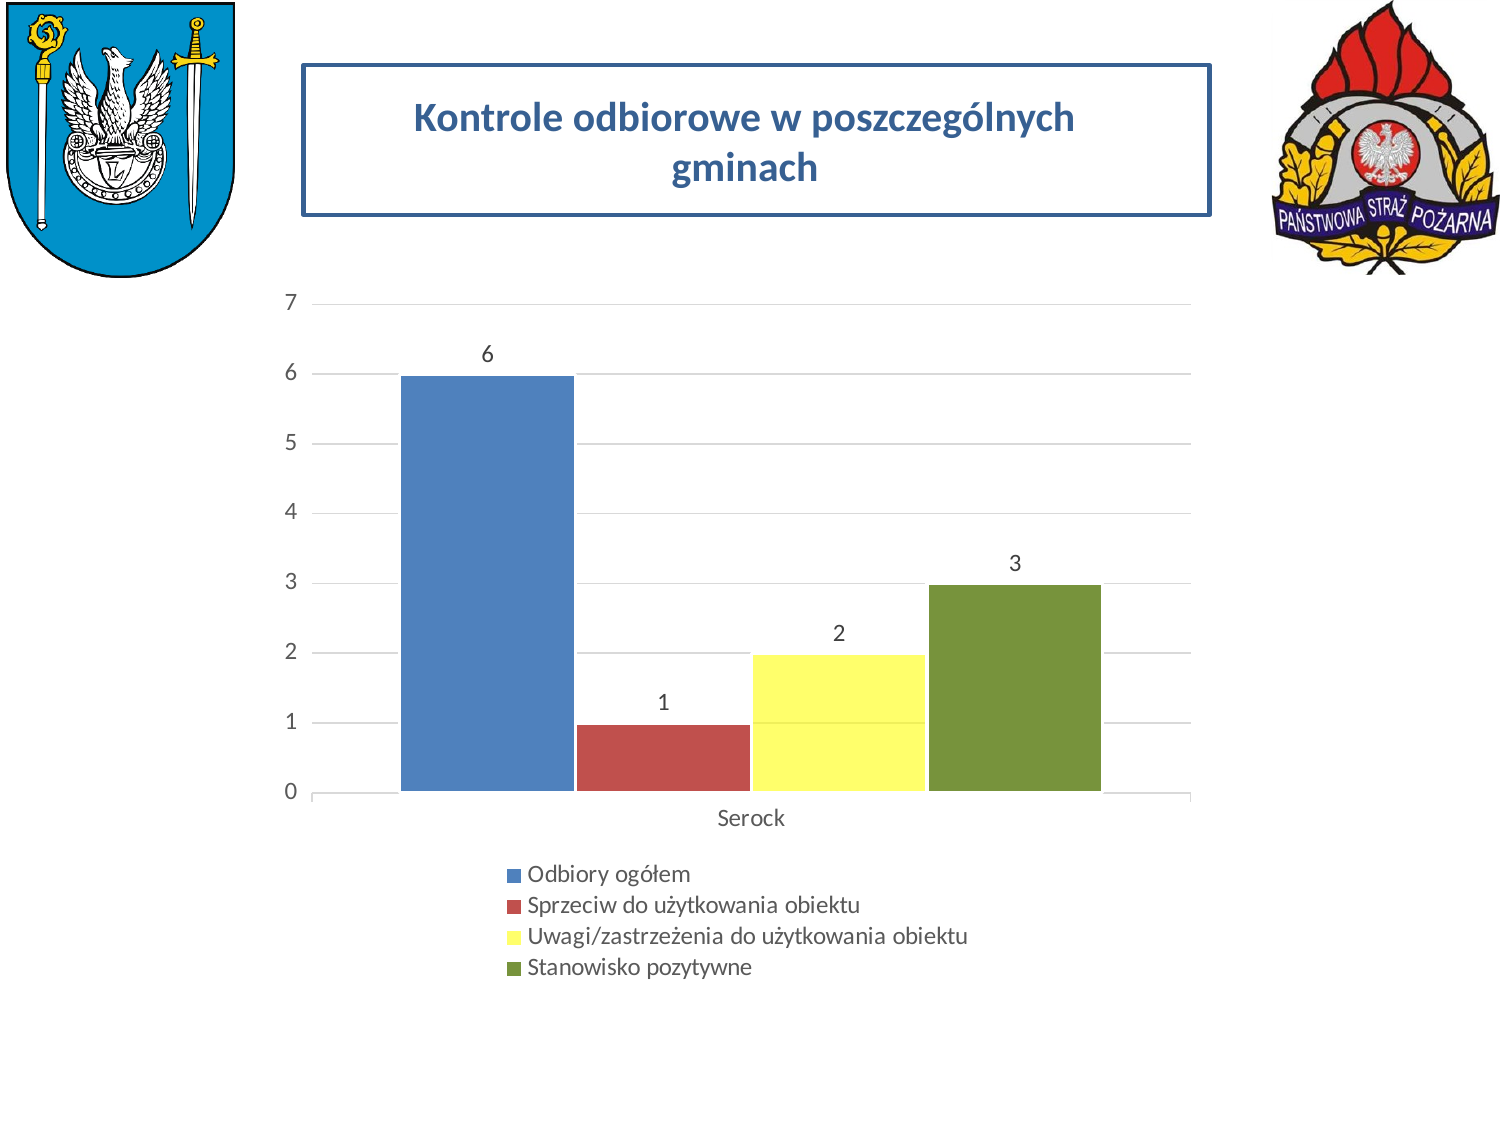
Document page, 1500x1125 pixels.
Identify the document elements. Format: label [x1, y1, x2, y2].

text_box [301, 63, 1212, 217]
picture [5, 2, 235, 278]
picture [1271, 0, 1500, 276]
chart [265, 277, 1210, 988]
